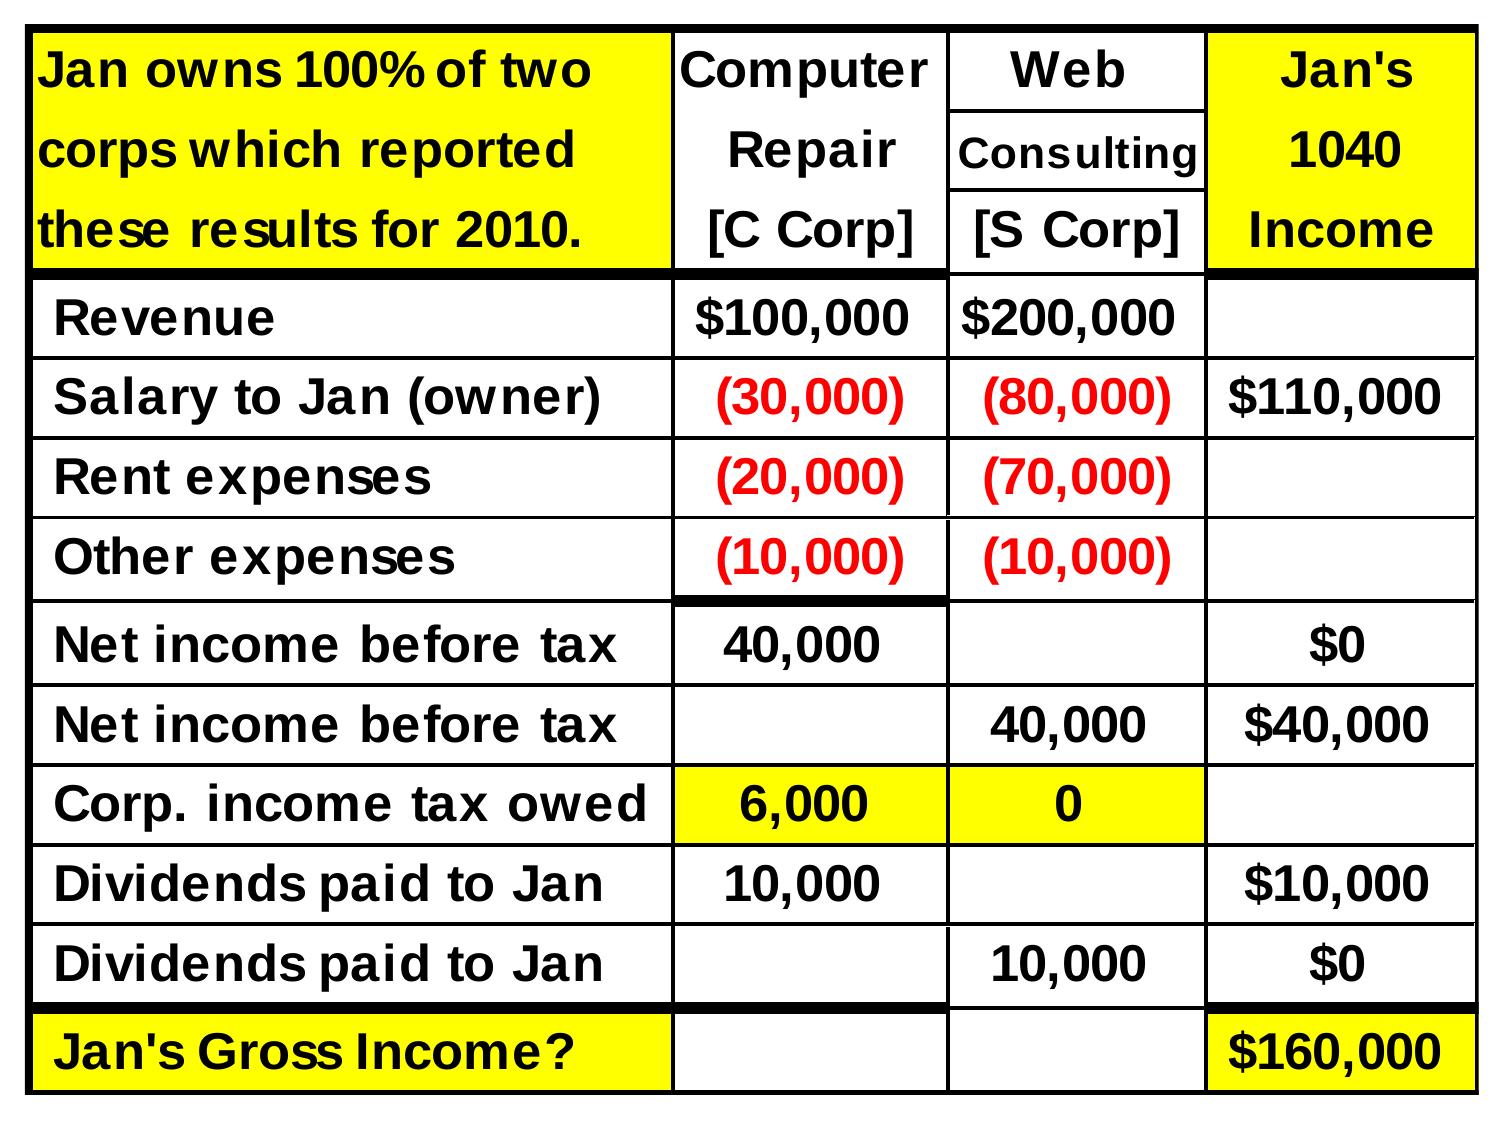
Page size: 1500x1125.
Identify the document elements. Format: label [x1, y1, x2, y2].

text_box [24, 24, 1483, 1099]
